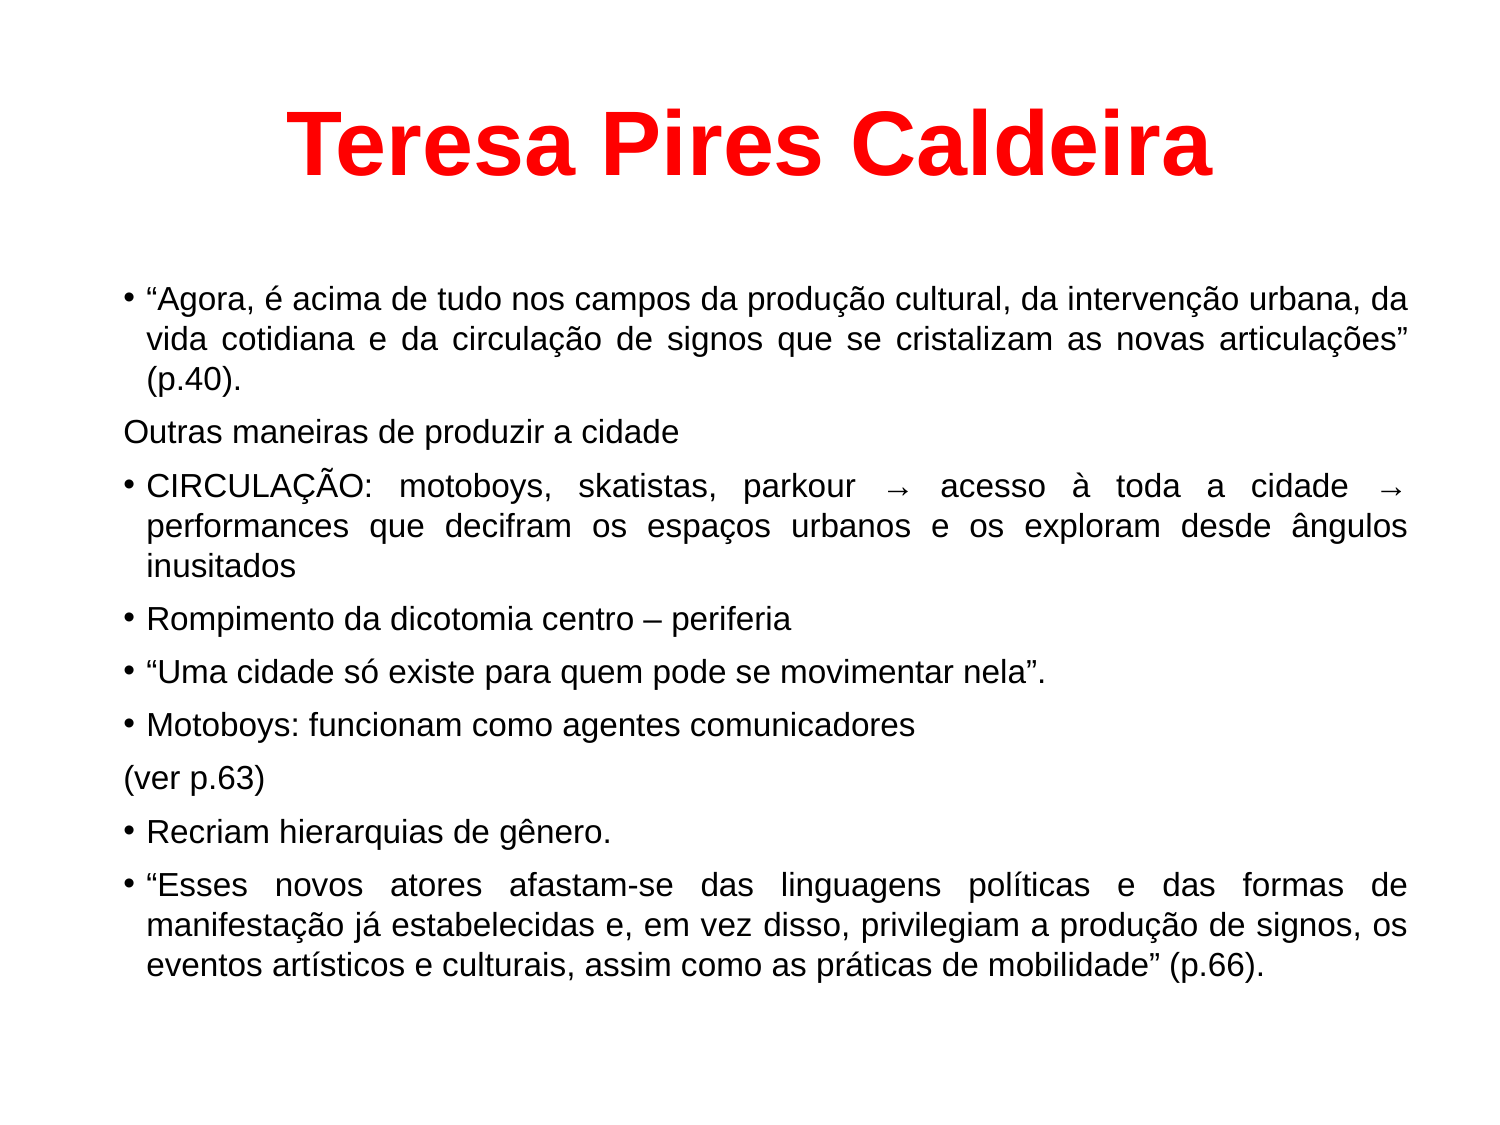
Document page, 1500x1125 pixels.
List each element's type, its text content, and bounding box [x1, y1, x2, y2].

list “Agora, é acima de tudo nos campos da produção cultural, da intervenção urbana, da vida cotidiana e da circulação de signos que se cristalizam as novas articulações” (p.40). Outras maneiras de produzir a cidade CIRCULAÇÃO: motoboys, skatistas, parkour → acesso à toda a cidade → performances que decifram os espaços urbanos e os exploram desde ângulos inusitados Rompimento da dicotomia centro – periferia “Uma cidade só existe para quem pode se movimentar nela”. Motoboys: funcionam como agentes comunicadores (ver p.63) Recriam hierarquias de gênero. “Esses novos atores afastam-se das linguagens políticas e das formas de manifestação já estabelecidas e, em vez disso, privilegiam a produção de signos, os eventos artísticos e culturais, assim como as práticas de mobilidade” (p.66). [75, 262, 1425, 1005]
title Teresa Pires Caldeira [75, 45, 1425, 233]
